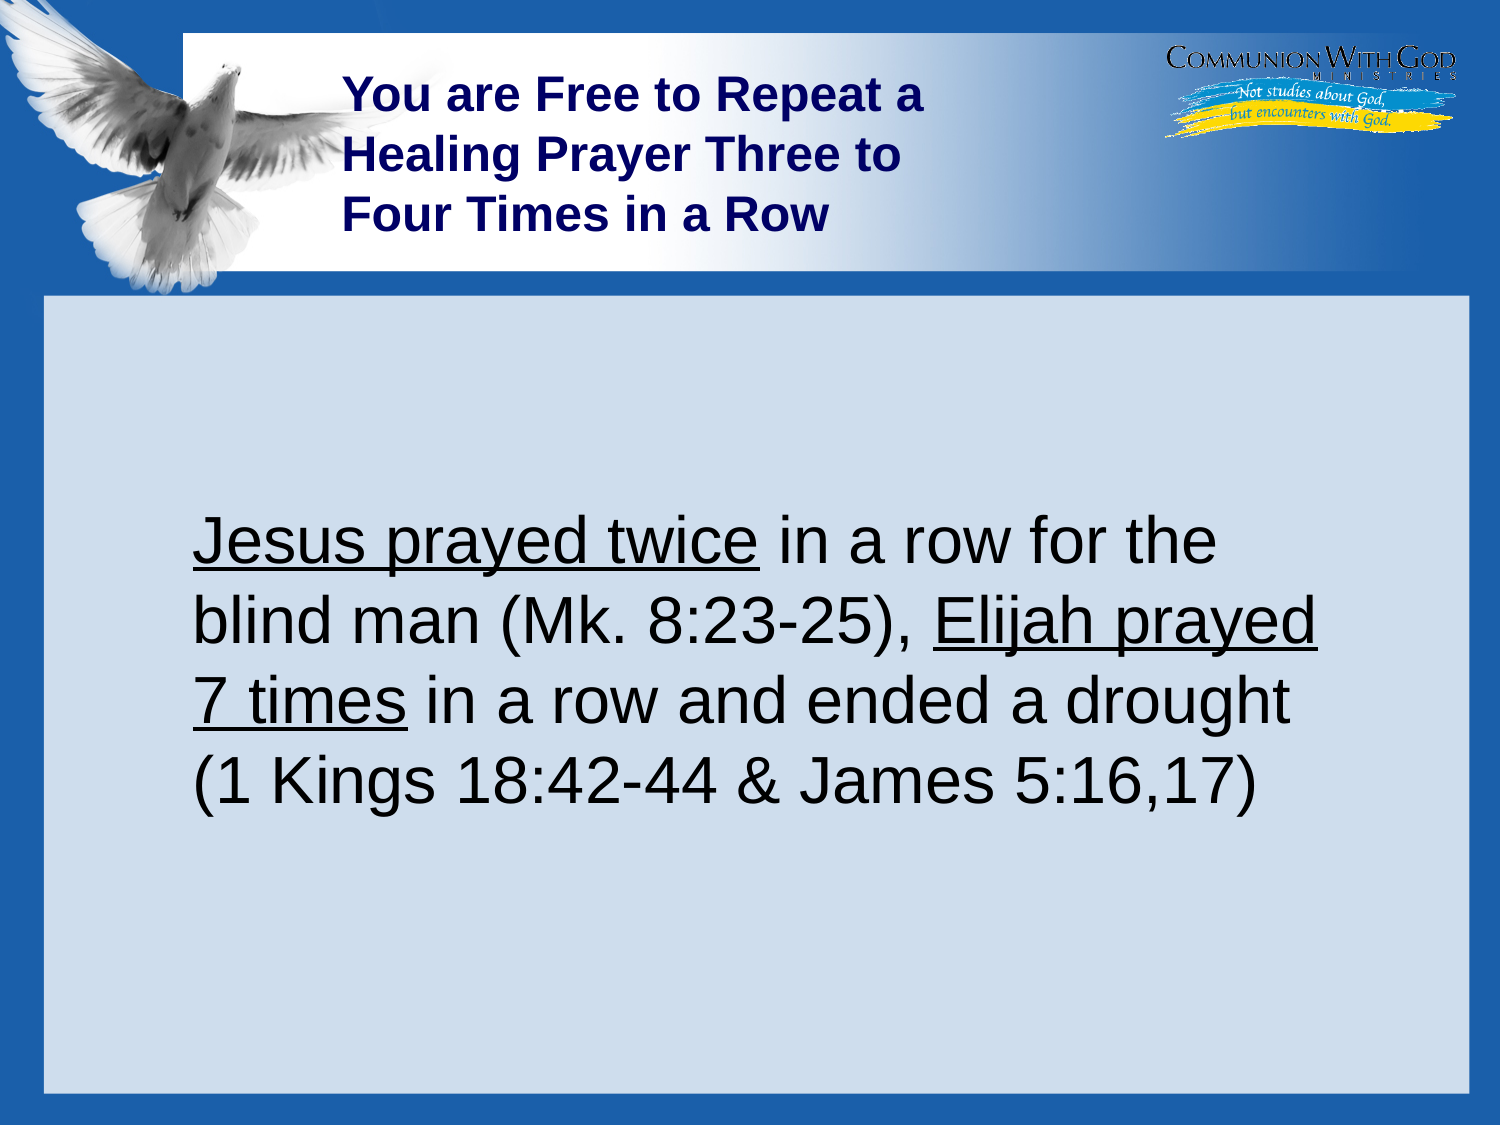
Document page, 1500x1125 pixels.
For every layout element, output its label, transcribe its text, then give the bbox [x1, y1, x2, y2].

text_box Jesus prayed twice in a row for the blind man (Mk. 8:23-25), Elijah prayed 7 times in a row and ended a drought (1 Kings 18:42-44 & James 5:16,17) [178, 489, 1340, 1083]
text_box You are Free to Repeat a Healing Prayer Three to Four Times in a Row [341, 58, 1086, 244]
picture [0, 0, 1500, 1125]
